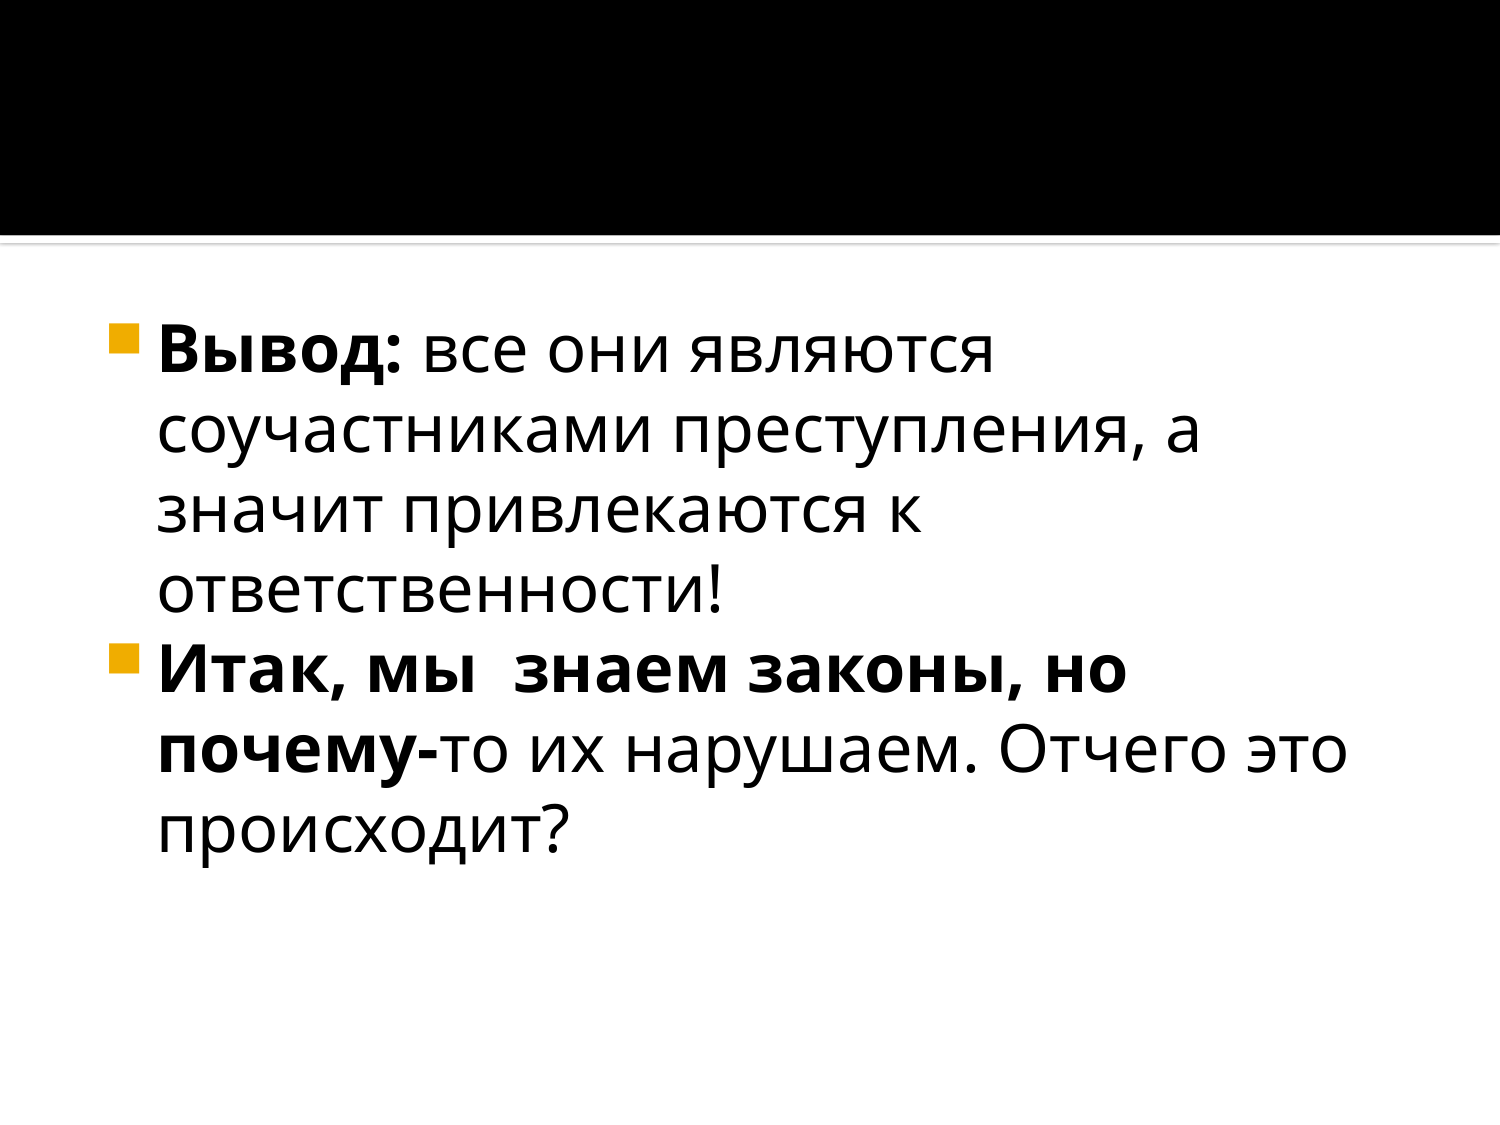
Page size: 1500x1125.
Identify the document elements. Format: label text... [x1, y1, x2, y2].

list Вывод: все они являются соучастниками преступления, а значит привлекаются к ответственности! Итак, мы знаем законы, но почему-то их нарушаем. Отчего это происходит? [75, 291, 1425, 1050]
